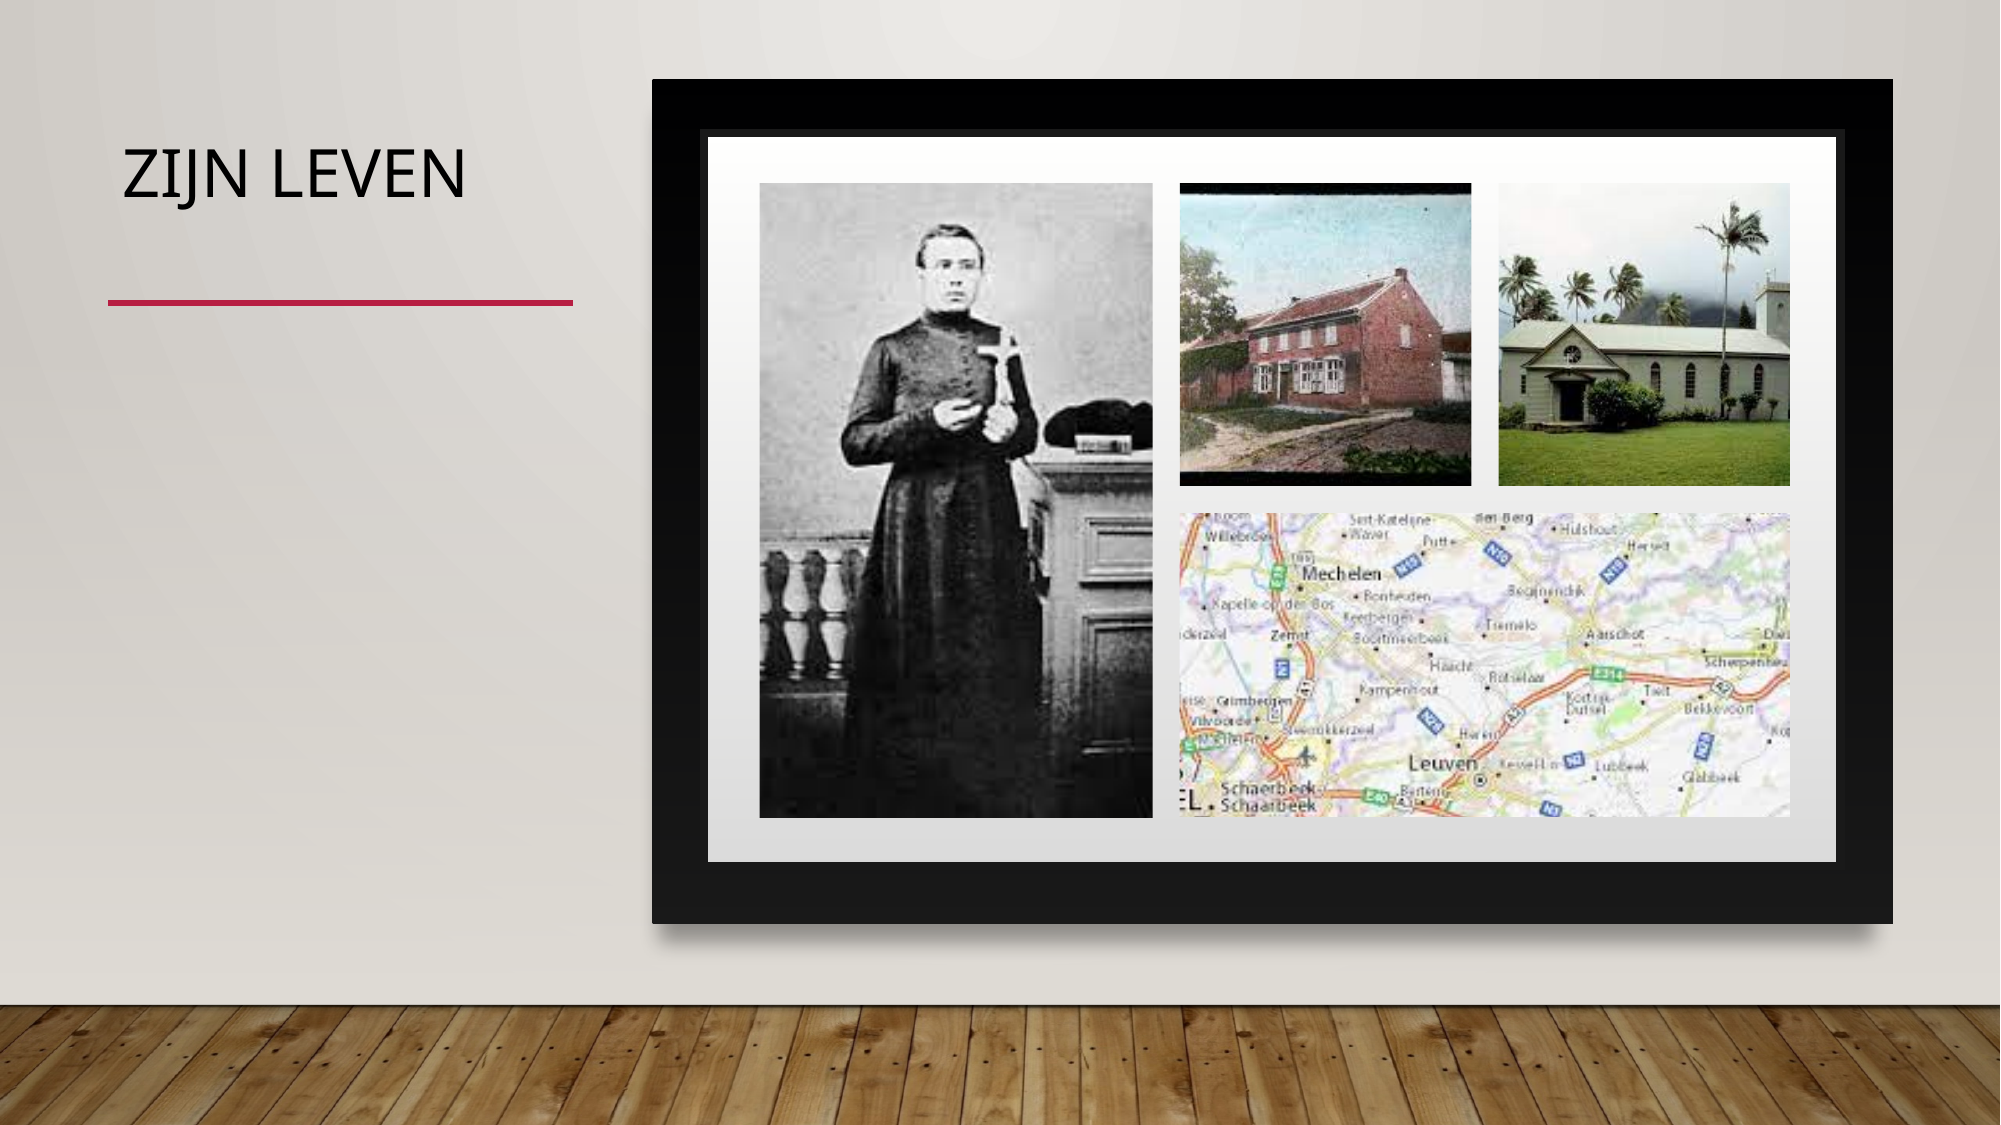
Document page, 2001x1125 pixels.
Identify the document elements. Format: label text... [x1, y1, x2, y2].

picture [1498, 182, 1791, 487]
text_box [0, 0, 2000, 330]
picture [0, 1006, 2000, 1125]
picture [759, 182, 1153, 818]
picture [1179, 182, 1472, 487]
picture [1179, 513, 1791, 818]
title Zijn leven [107, 131, 573, 302]
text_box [652, 78, 1894, 924]
text_box [0, 330, 2000, 1004]
